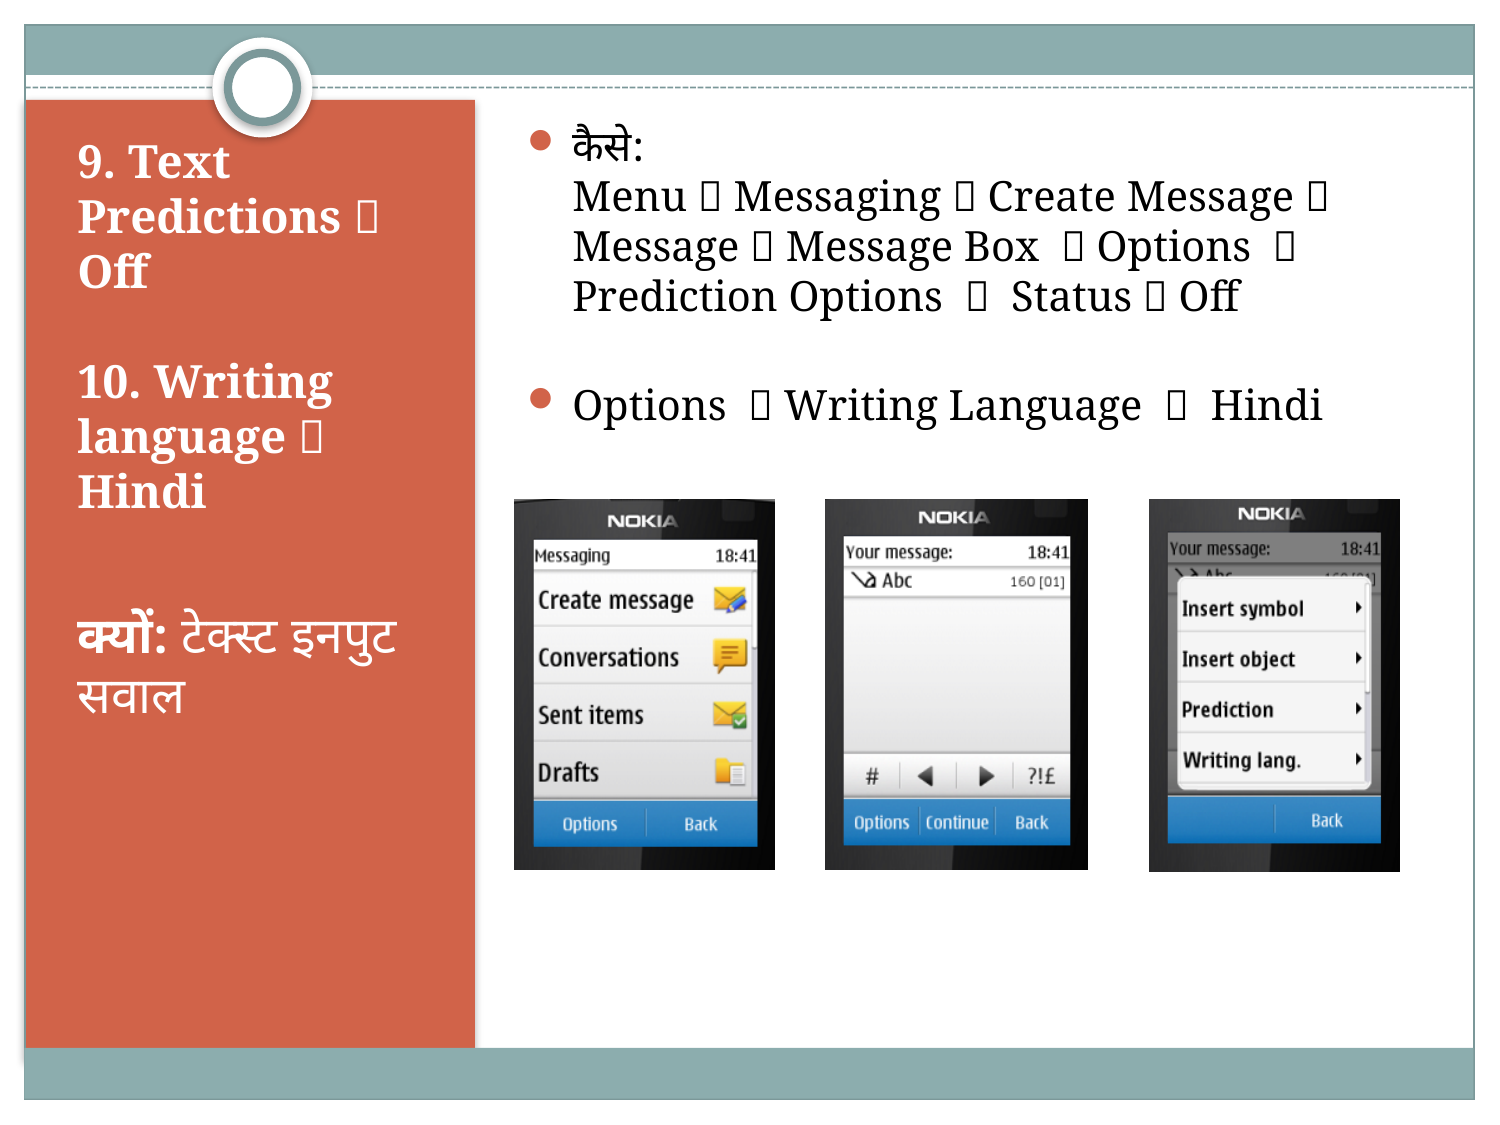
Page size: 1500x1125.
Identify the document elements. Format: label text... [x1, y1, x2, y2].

picture [824, 499, 1088, 870]
picture [514, 499, 776, 870]
picture [1149, 499, 1401, 872]
list क्यों: टेक्स्ट इनपुट सवाल [62, 525, 450, 1005]
list कैसे: Menu  Messaging  Create Message  Message  Message Box  Options  Prediction Options  Status  Off Options  Writing Language  Hindi [512, 112, 1438, 1000]
title 9. Text Predictions  Off 10. Writing language  Hindi [62, 149, 450, 525]
